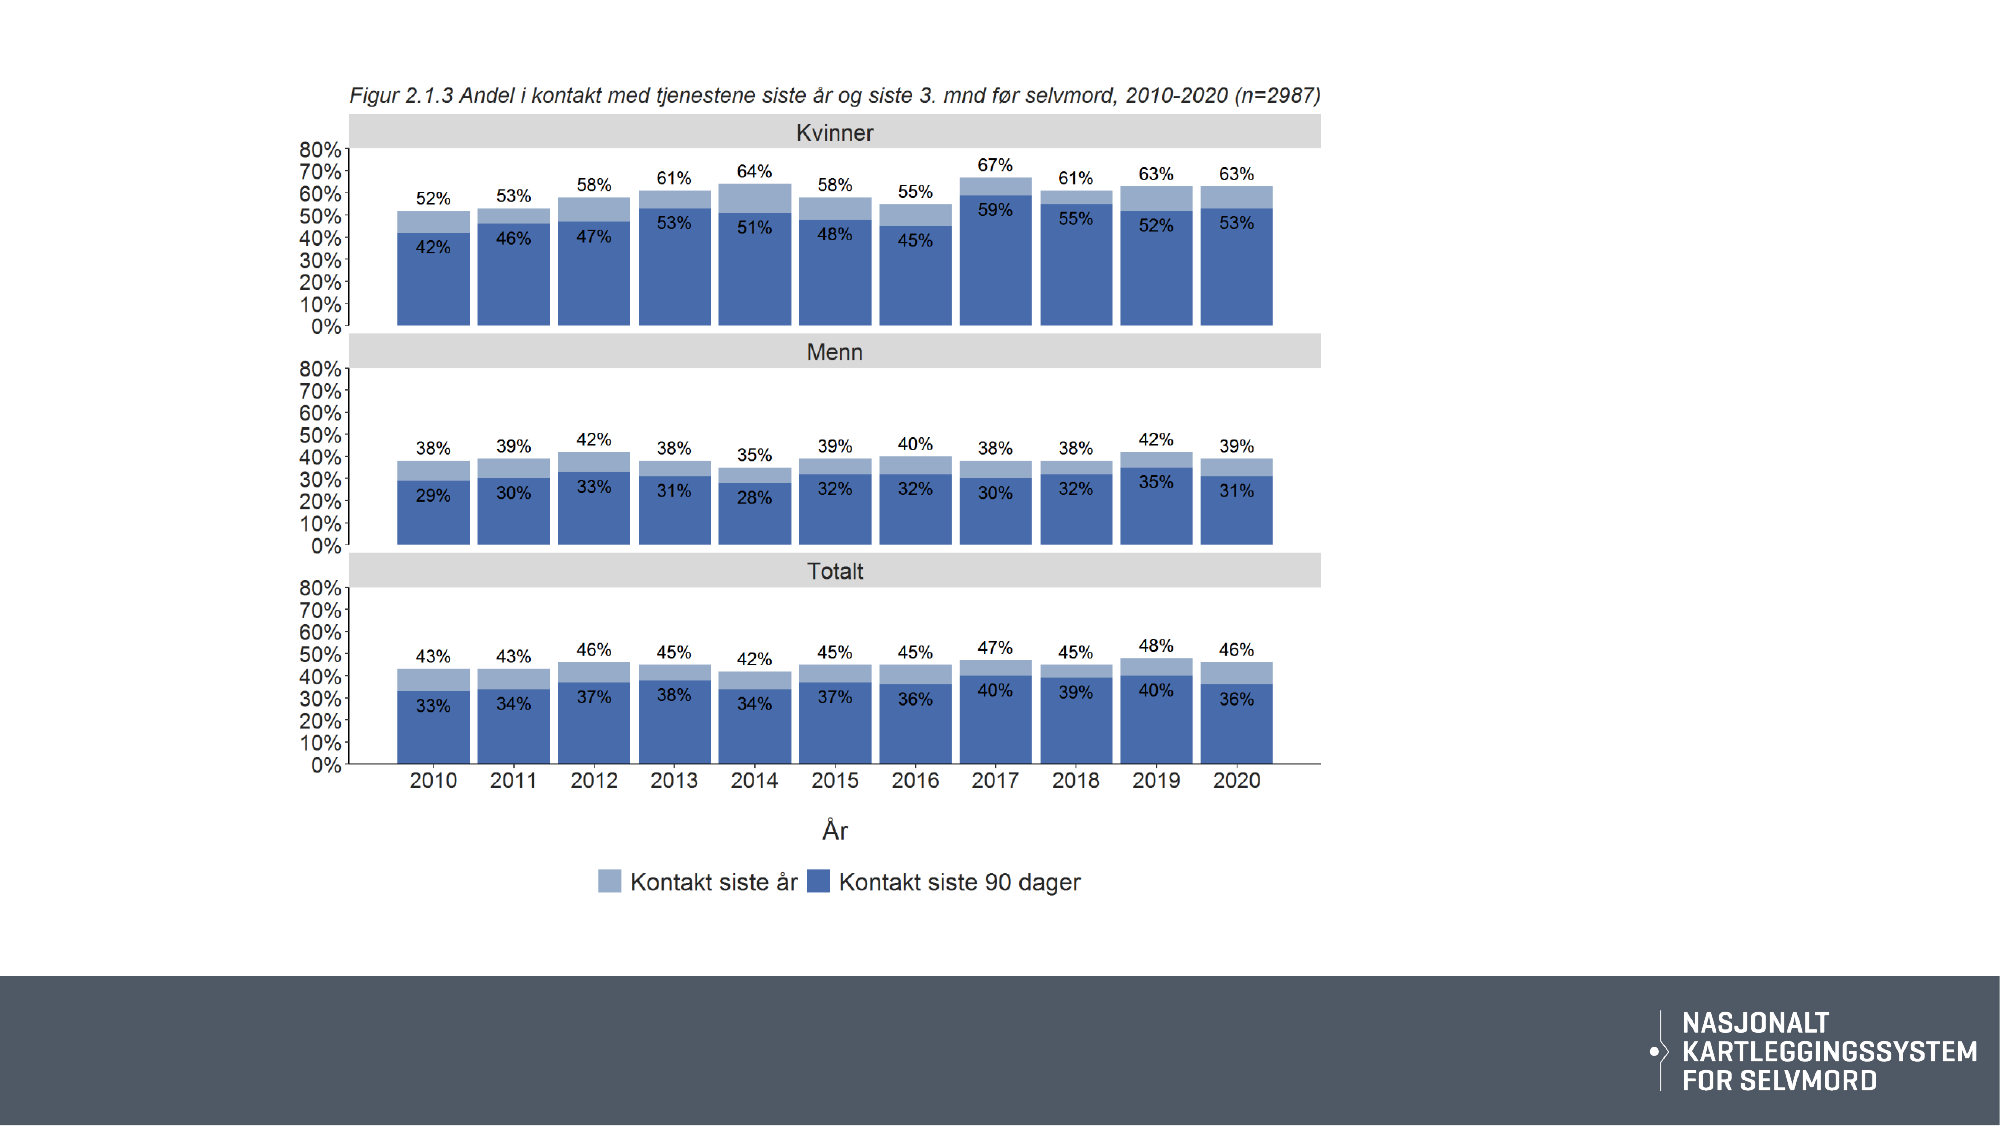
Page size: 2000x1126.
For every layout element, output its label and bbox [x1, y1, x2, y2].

picture [290, 77, 1330, 909]
picture [1641, 992, 1988, 1111]
